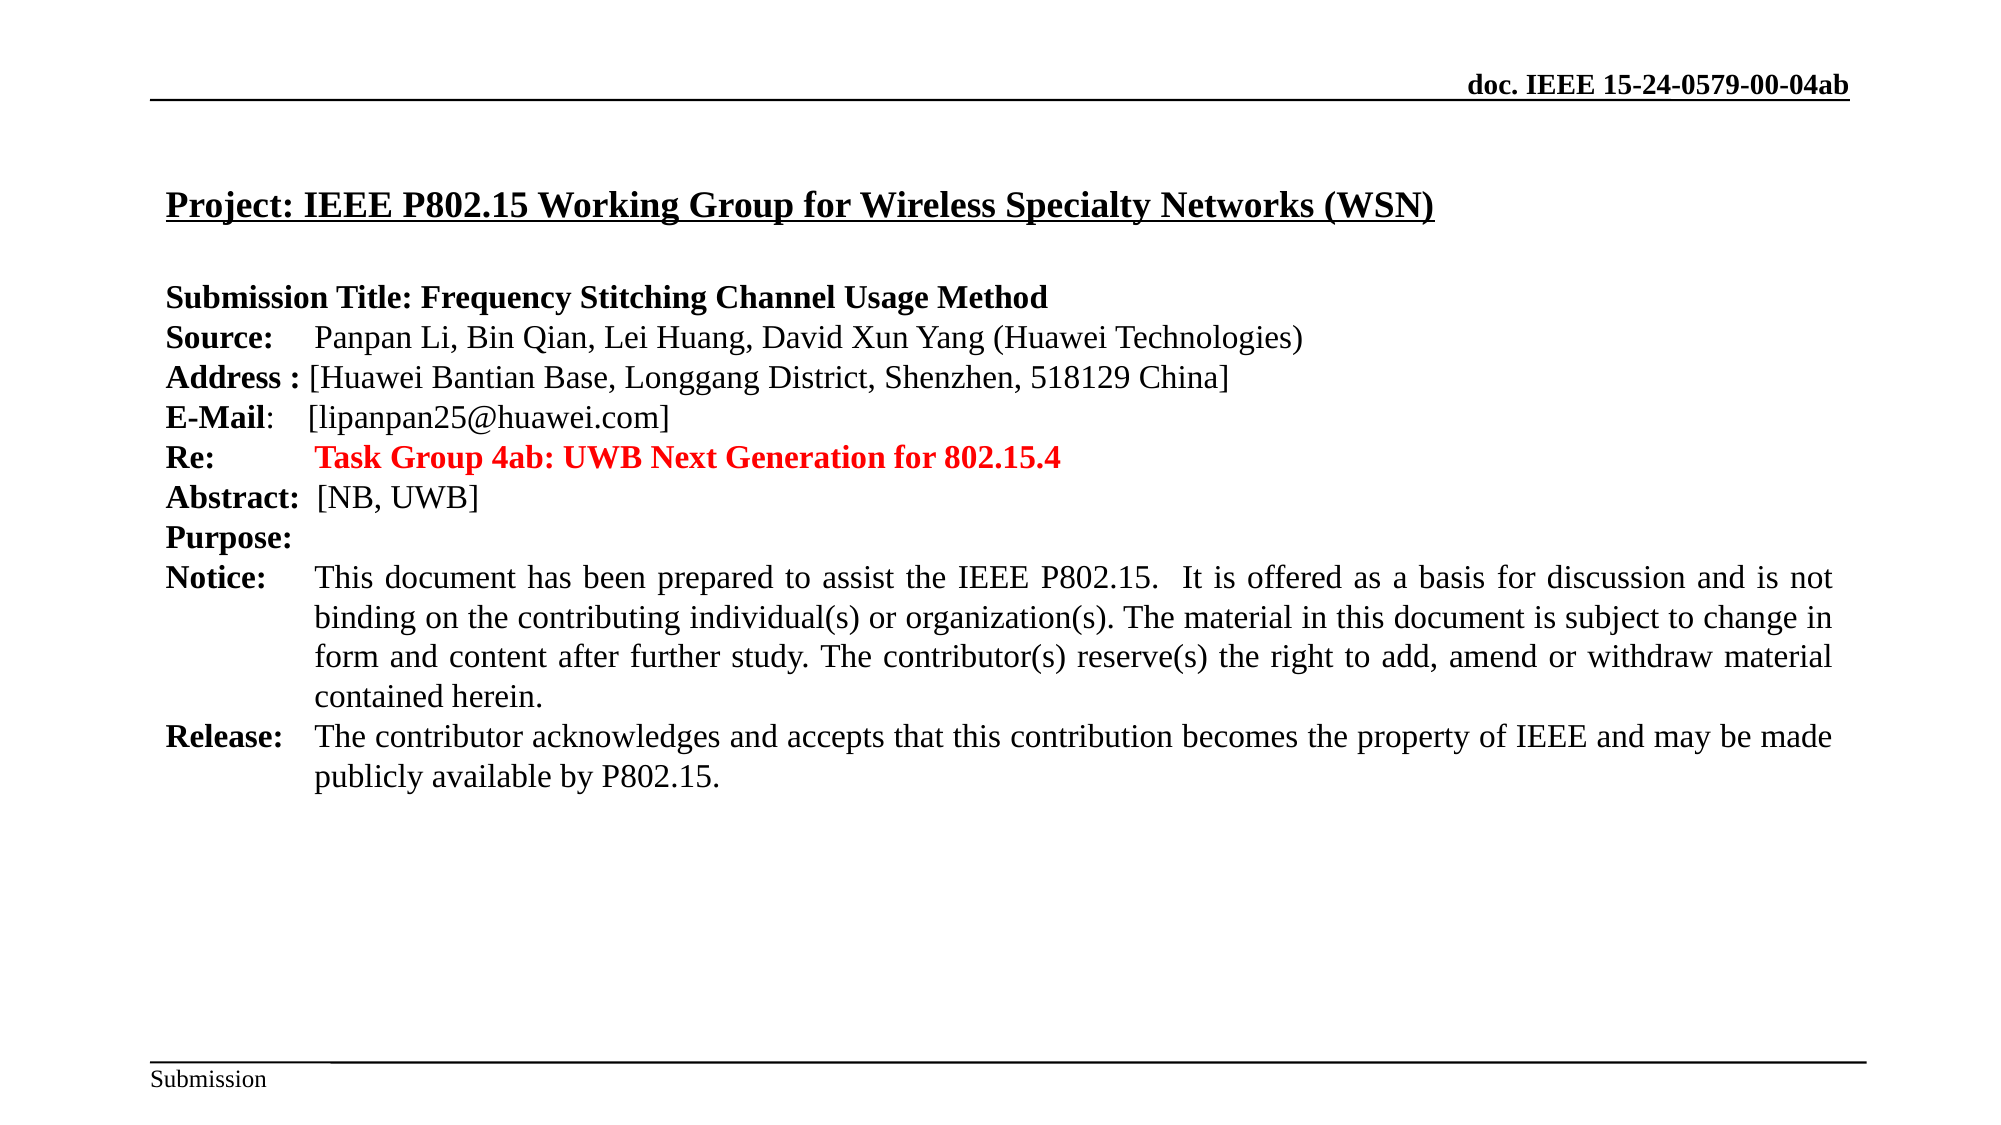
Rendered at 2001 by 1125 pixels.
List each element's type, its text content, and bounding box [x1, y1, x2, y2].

text_box Project: IEEE P802.15 Working Group for Wireless Specialty Networks (WSN) Submission Title: Frequency Stitching Channel Usage Method Source: Panpan Li, Bin Qian, Lei Huang, David Xun Yang (Huawei Technologies) Address : [Huawei Bantian Base, Longgang District, Shenzhen, 518129 China] E-Mail: [lipanpan25@huawei.com] Re: Task Group 4ab: UWB Next Generation for 802.15.4 Abstract: [NB, UWB] Purpose: Notice: This document has been prepared to assist the IEEE P802.15. It is offered as a basis for discussion and is not binding on the contributing individual(s) or organization(s). The material in this document is subject to change in form and content after further study. The contributor(s) reserve(s) the right to add, amend or withdraw material contained herein. Release: The contributor acknowledges and accepts that this contribution becomes the property of IEEE and may be made publicly available by P802.15. [149, 172, 1851, 802]
